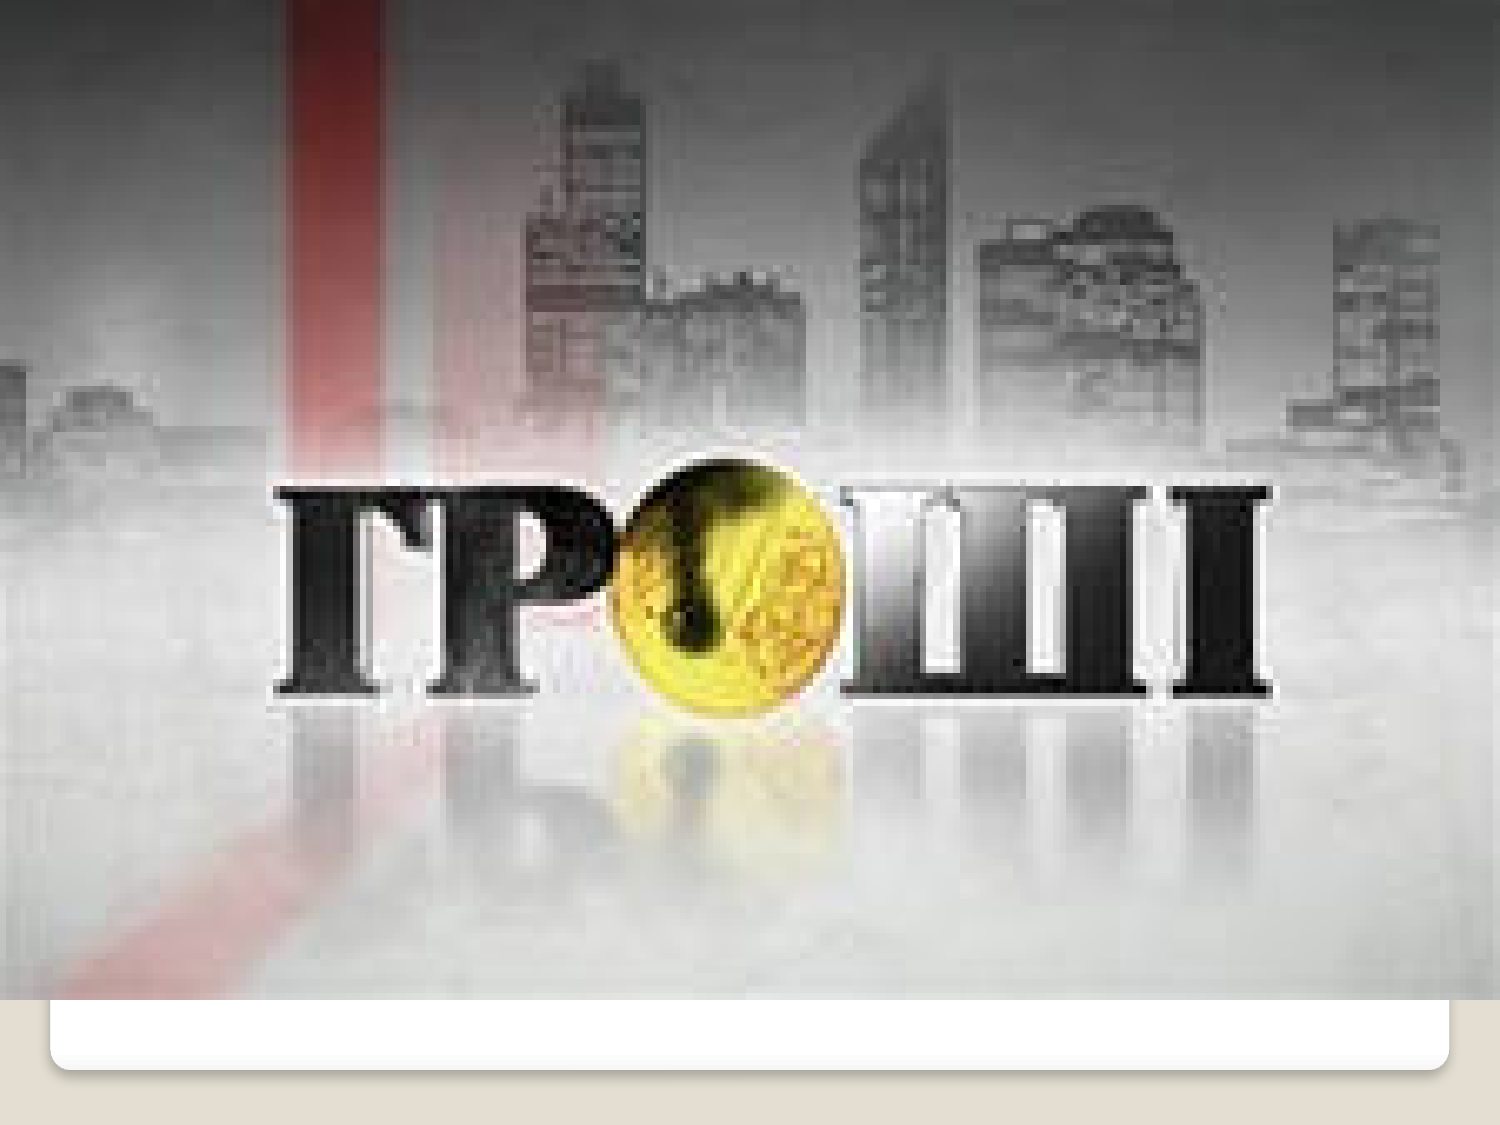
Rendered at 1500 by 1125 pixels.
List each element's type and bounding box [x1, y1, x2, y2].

picture [0, 0, 1500, 1000]
